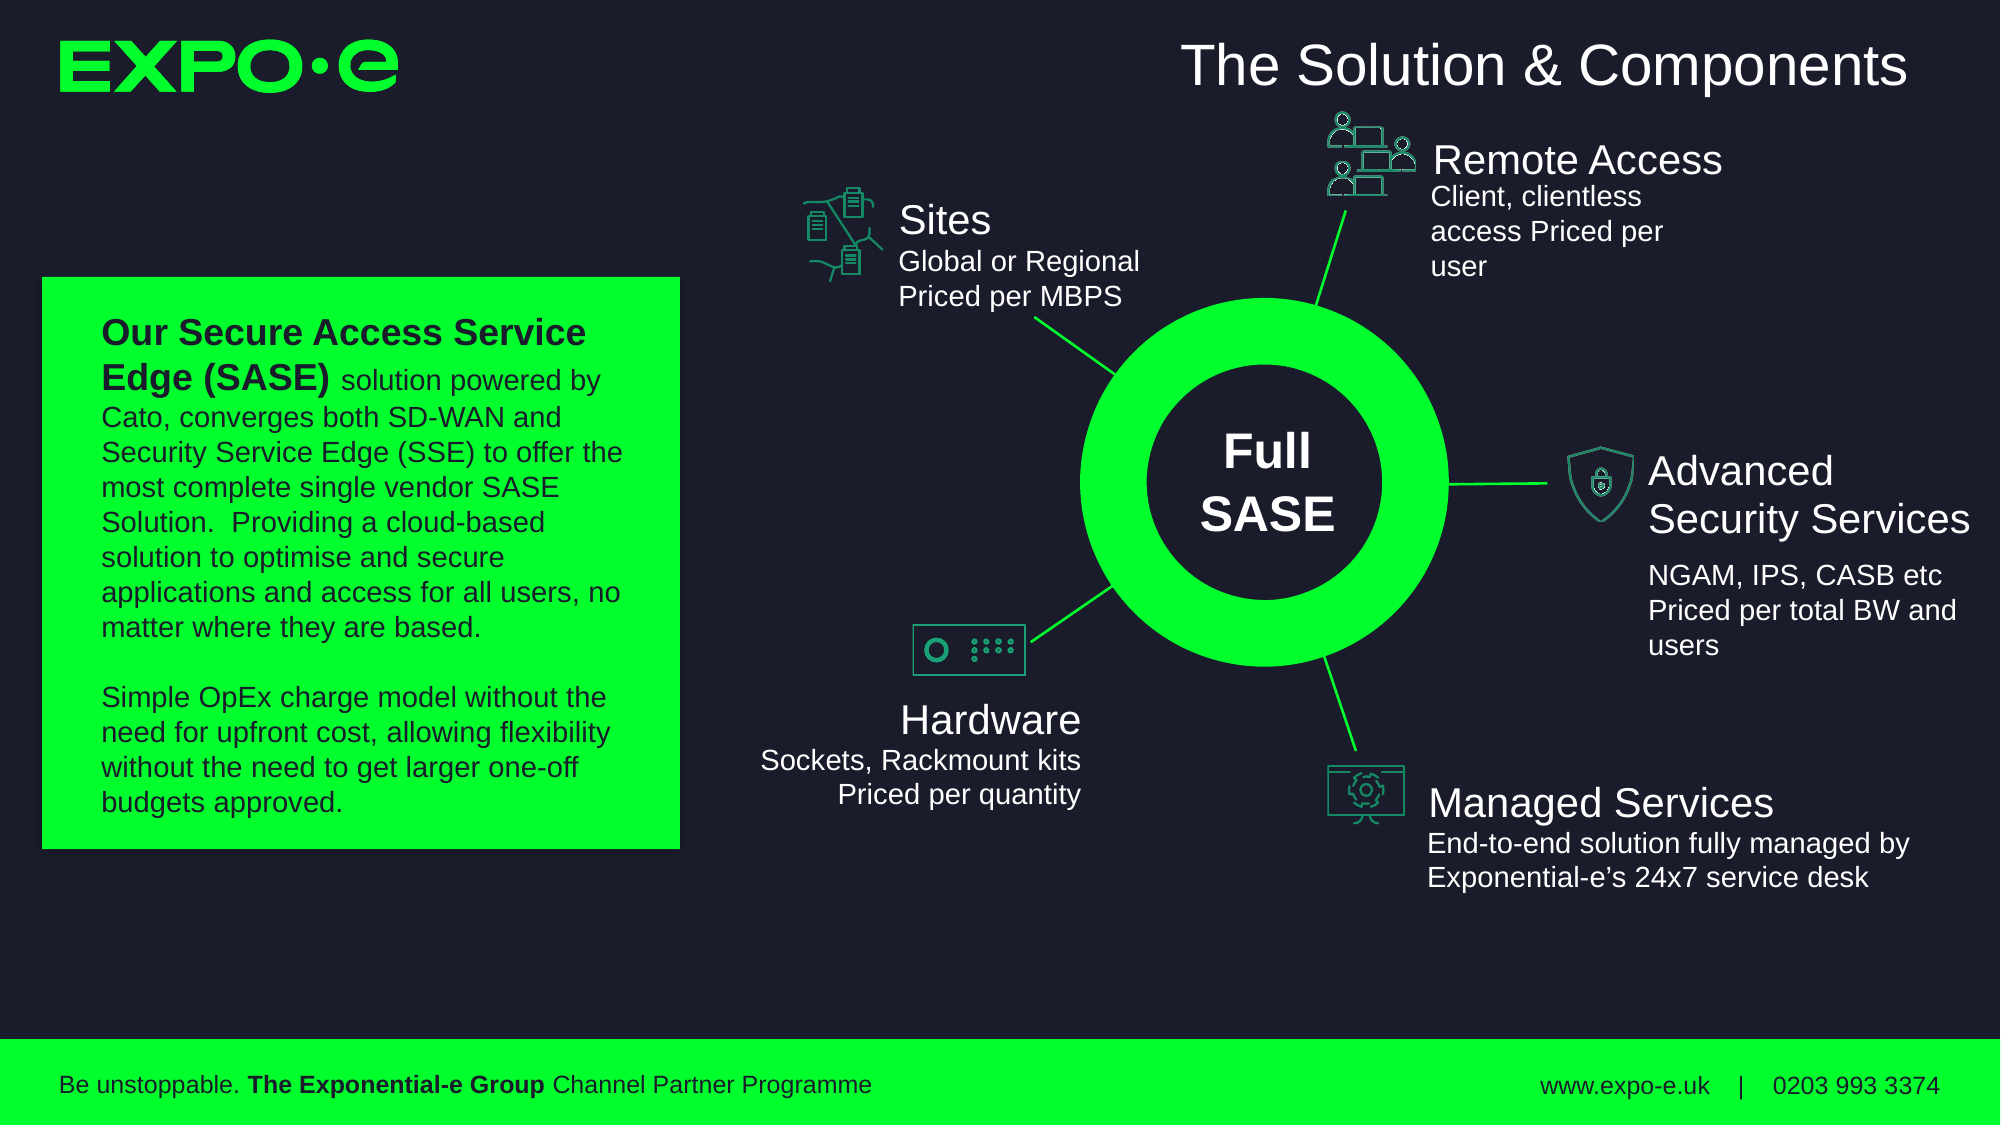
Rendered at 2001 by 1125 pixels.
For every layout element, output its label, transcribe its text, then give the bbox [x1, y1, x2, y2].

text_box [744, 111, 1989, 903]
title The Solution & Components [454, 1, 1925, 124]
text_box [0, 1038, 2000, 1125]
text_box Our Secure Access Service Edge (SASE) solution powered by Cato, converges both SD-WAN and Security Service Edge (SSE) to offer the most complete single vendor SASE Solution. Providing a cloud-based solution to optimise and secure applications and access for all users, no matter where they are based. Simple OpEx charge model without the need for upfront cost, allowing flexibility without the need to get larger one-off budgets approved. [41, 276, 681, 850]
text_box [60, 39, 399, 94]
